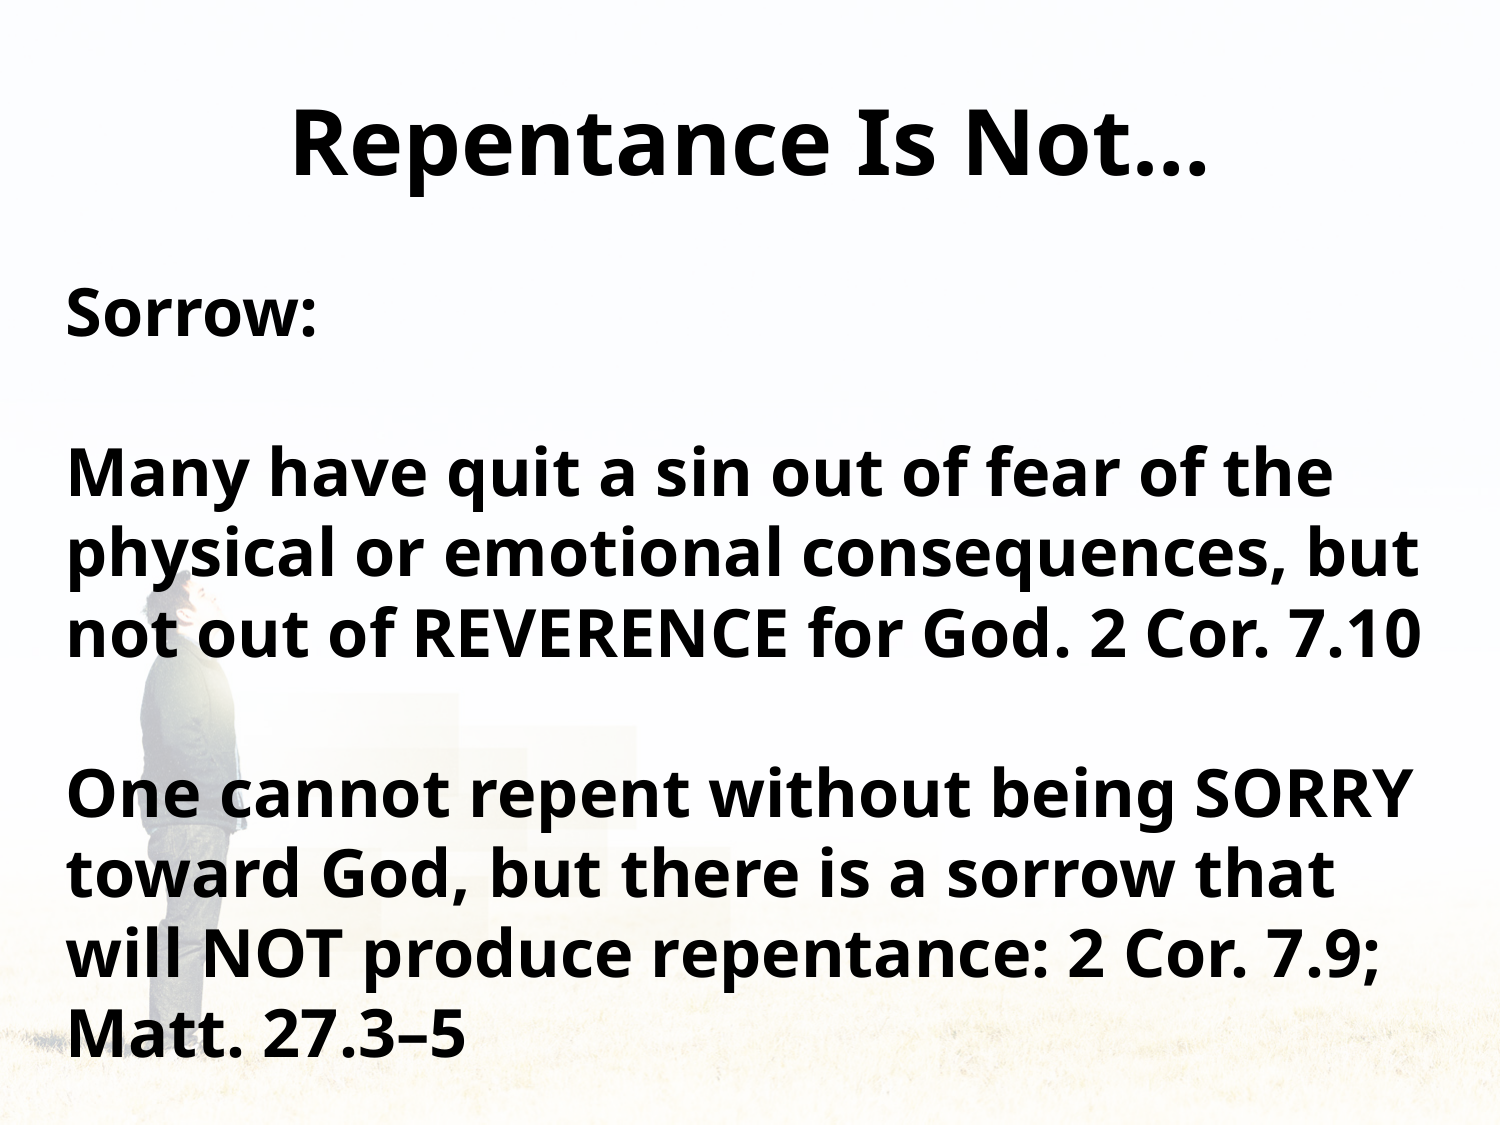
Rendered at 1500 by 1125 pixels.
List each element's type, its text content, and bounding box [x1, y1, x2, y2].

title Repentance Is Not… [75, 45, 1425, 233]
list Sorrow: Many have quit a sin out of fear of the physical or emotional consequences, but not out of REVERENCE for God. 2 Cor. 7.10 One cannot repent without being SORRY toward God, but there is a sorrow that will NOT produce repentance: 2 Cor. 7.9; Matt. 27.3–5 [50, 262, 1450, 1104]
